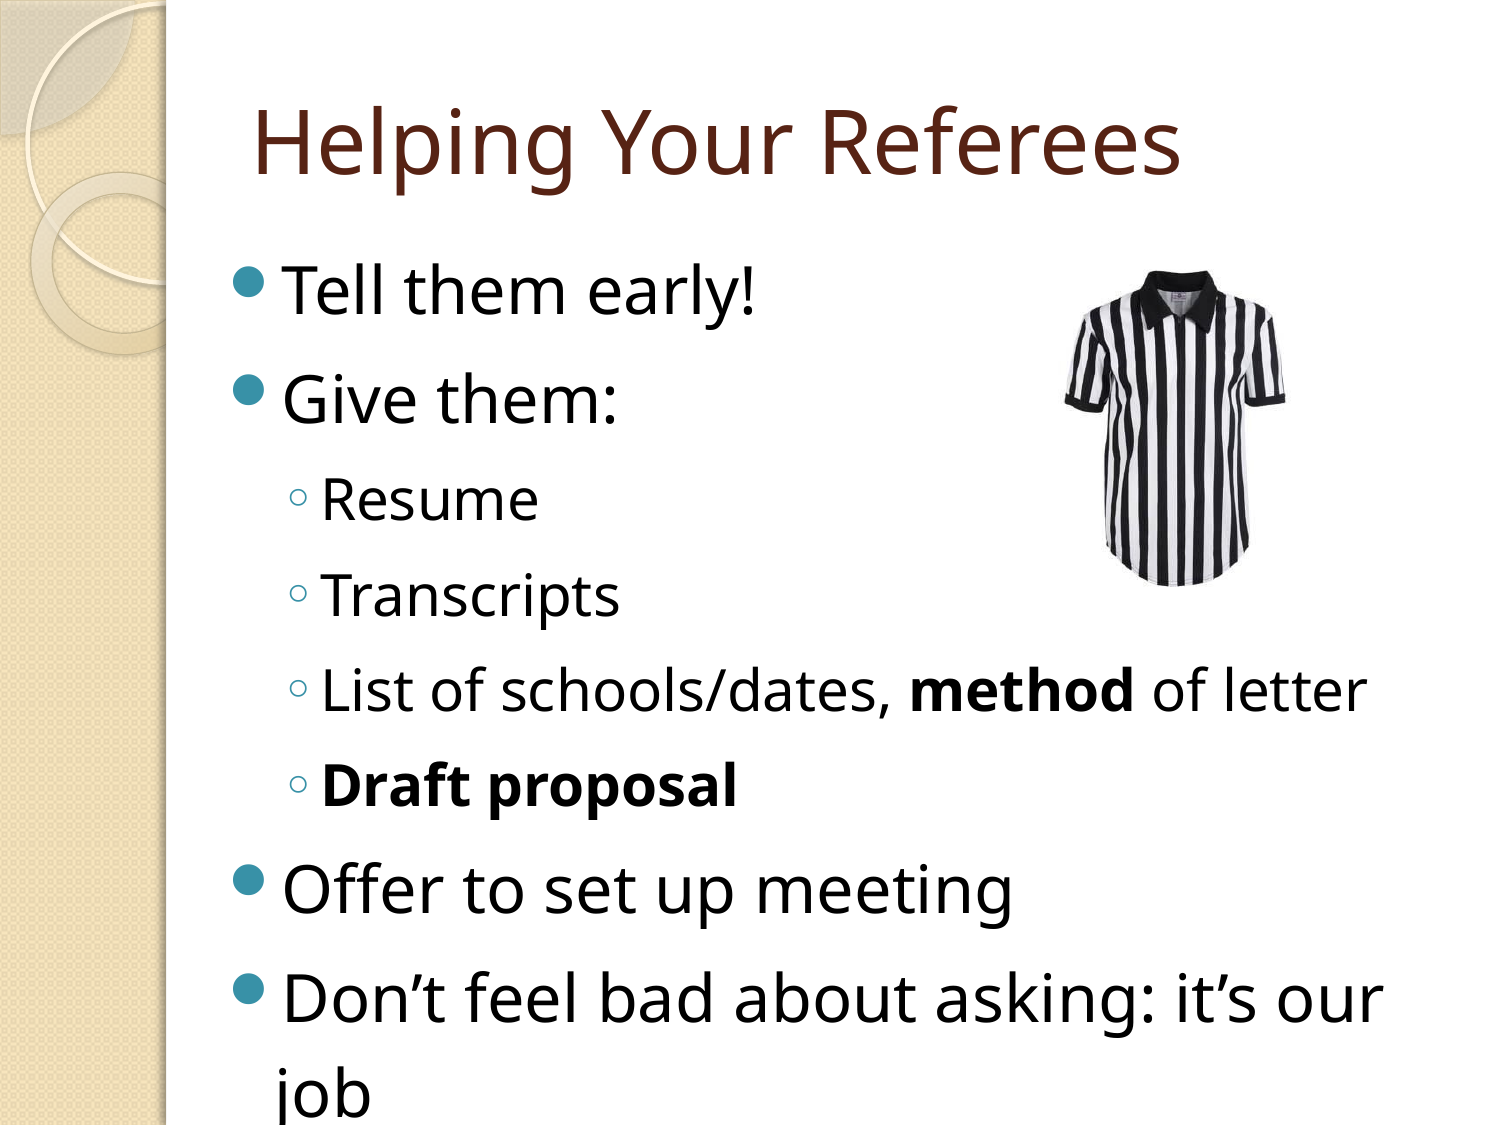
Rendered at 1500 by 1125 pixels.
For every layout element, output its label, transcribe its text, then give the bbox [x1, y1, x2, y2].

title Helping Your Referees [235, 45, 1466, 233]
picture [1043, 262, 1304, 593]
text_box Tell them early! Give them: Resume Transcripts List of schools/dates, method of letter Draft proposal Offer to set up meeting Don’t feel bad about asking: it’s our job [199, 224, 1463, 1063]
